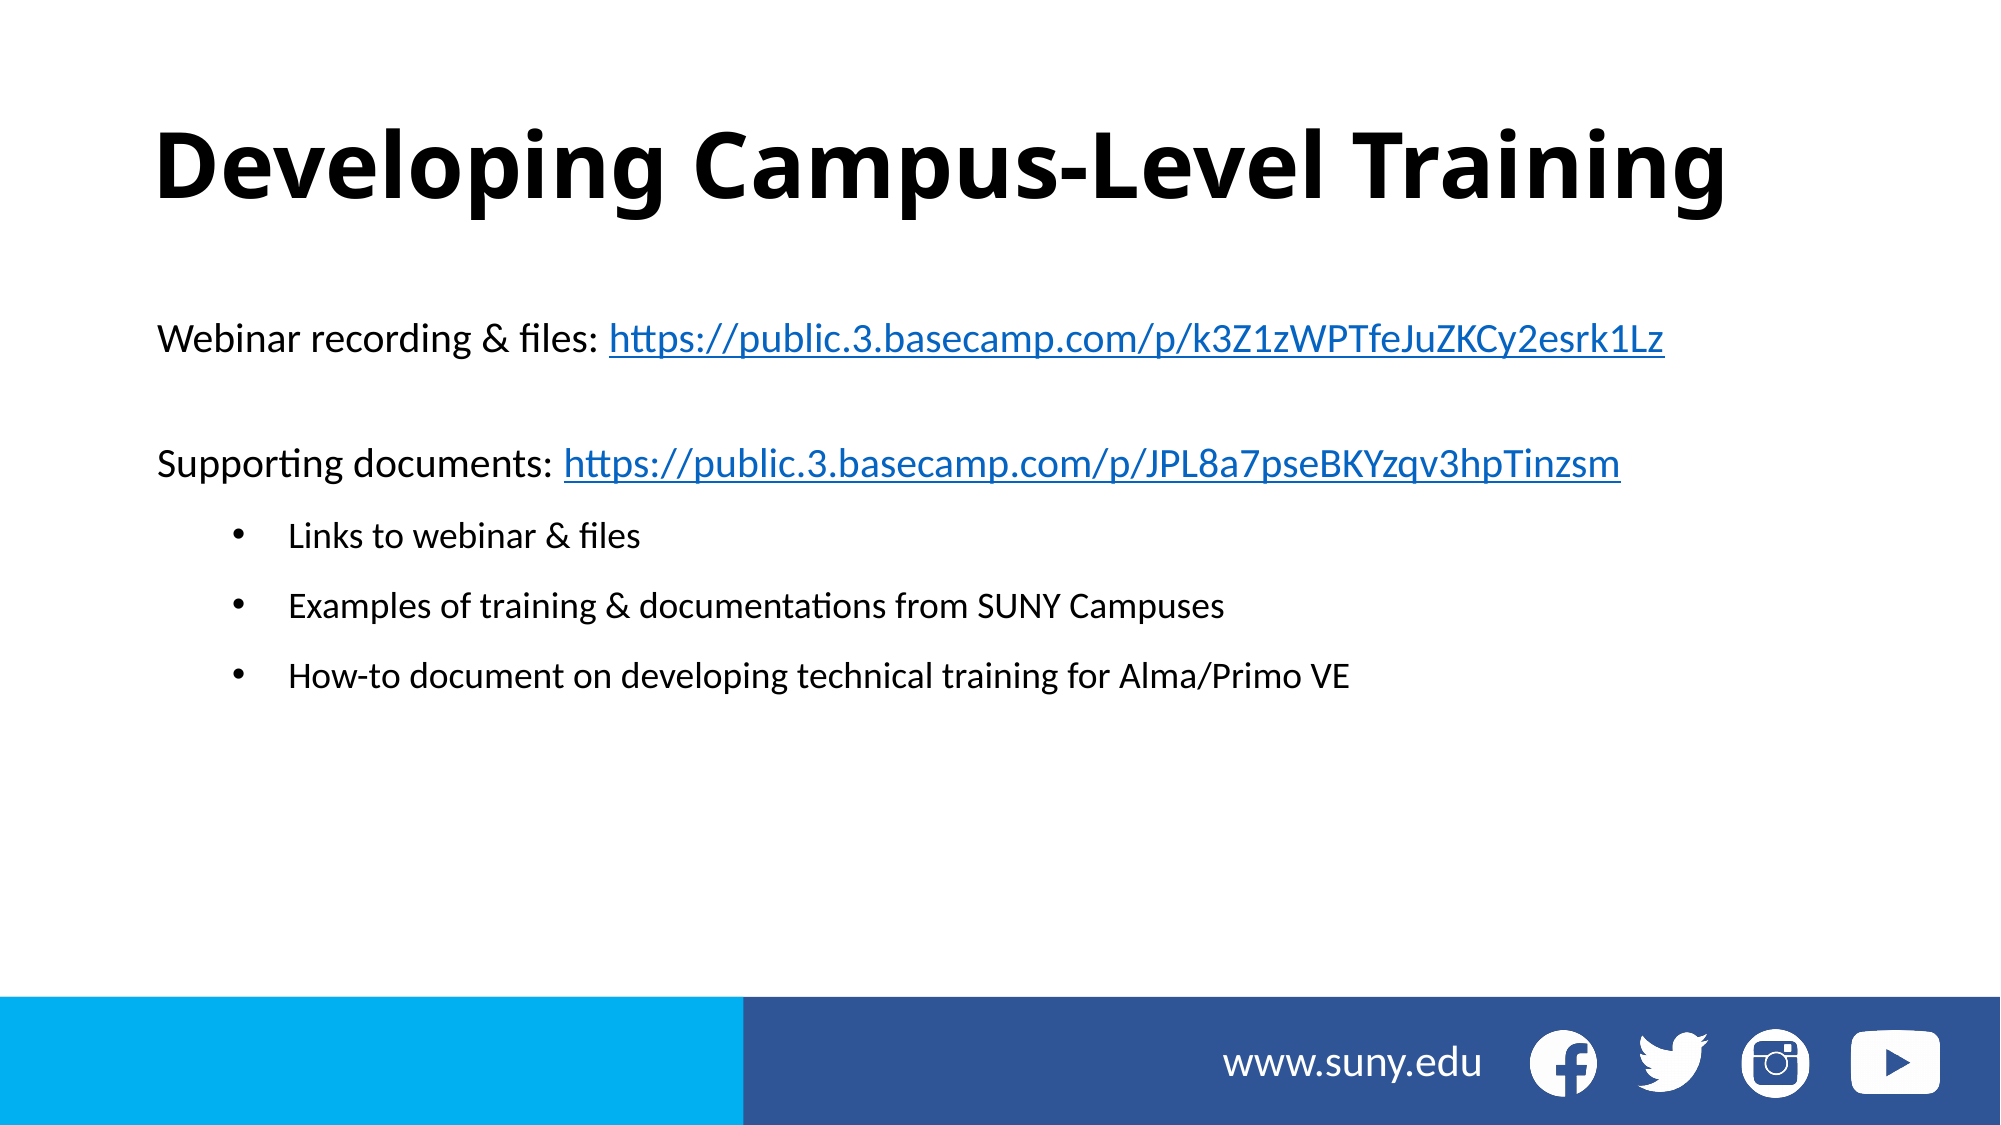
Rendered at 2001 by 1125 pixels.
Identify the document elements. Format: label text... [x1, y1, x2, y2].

text_box [0, 996, 744, 1125]
text_box [744, 996, 2000, 1125]
title Developing Campus-Level Training [137, 59, 1863, 278]
list Webinar recording & files: https://public.3.basecamp.com/p/k3Z1zWPTfeJuZKCy2esrk1Lz Supporting documents: https://public.3.basecamp.com/p/JPL8a7pseBKYzqv3hpTinzsm Links to webinar & files Examples of training & documentations from SUNY Campuses How-to document on developing technical training for Alma/Primo VE [142, 303, 1843, 997]
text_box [1029, 1025, 1940, 1098]
